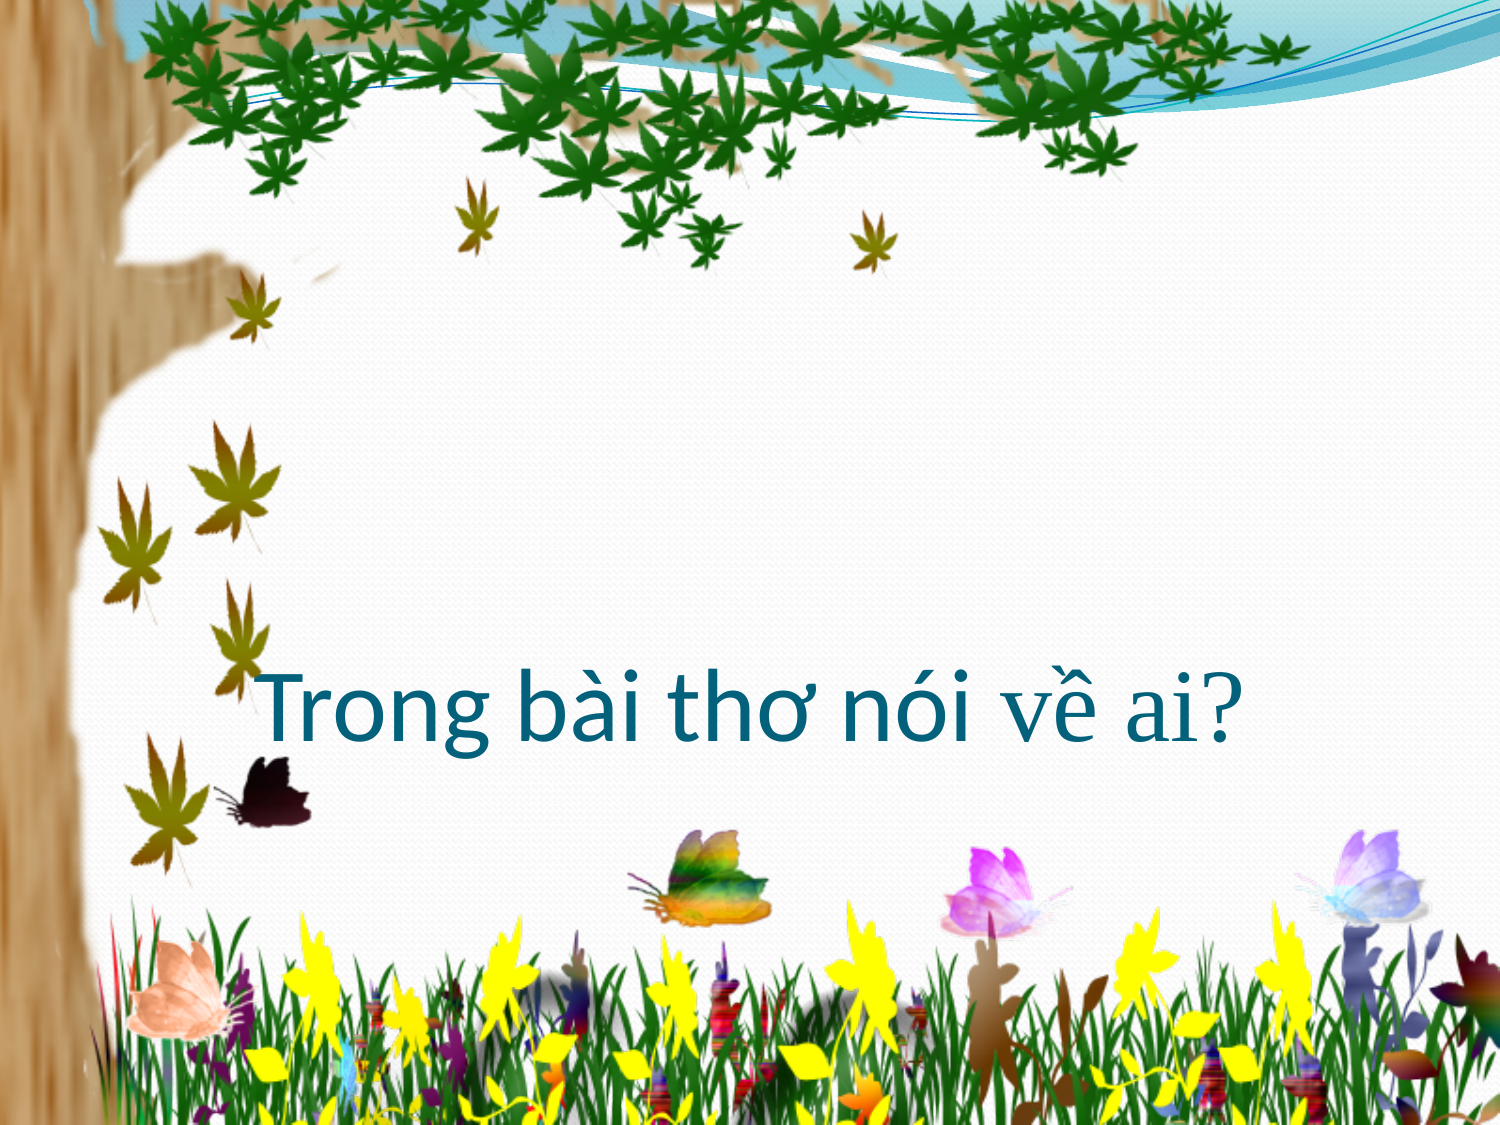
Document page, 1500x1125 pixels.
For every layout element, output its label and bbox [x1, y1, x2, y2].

list [0, 0, 1500, 1125]
